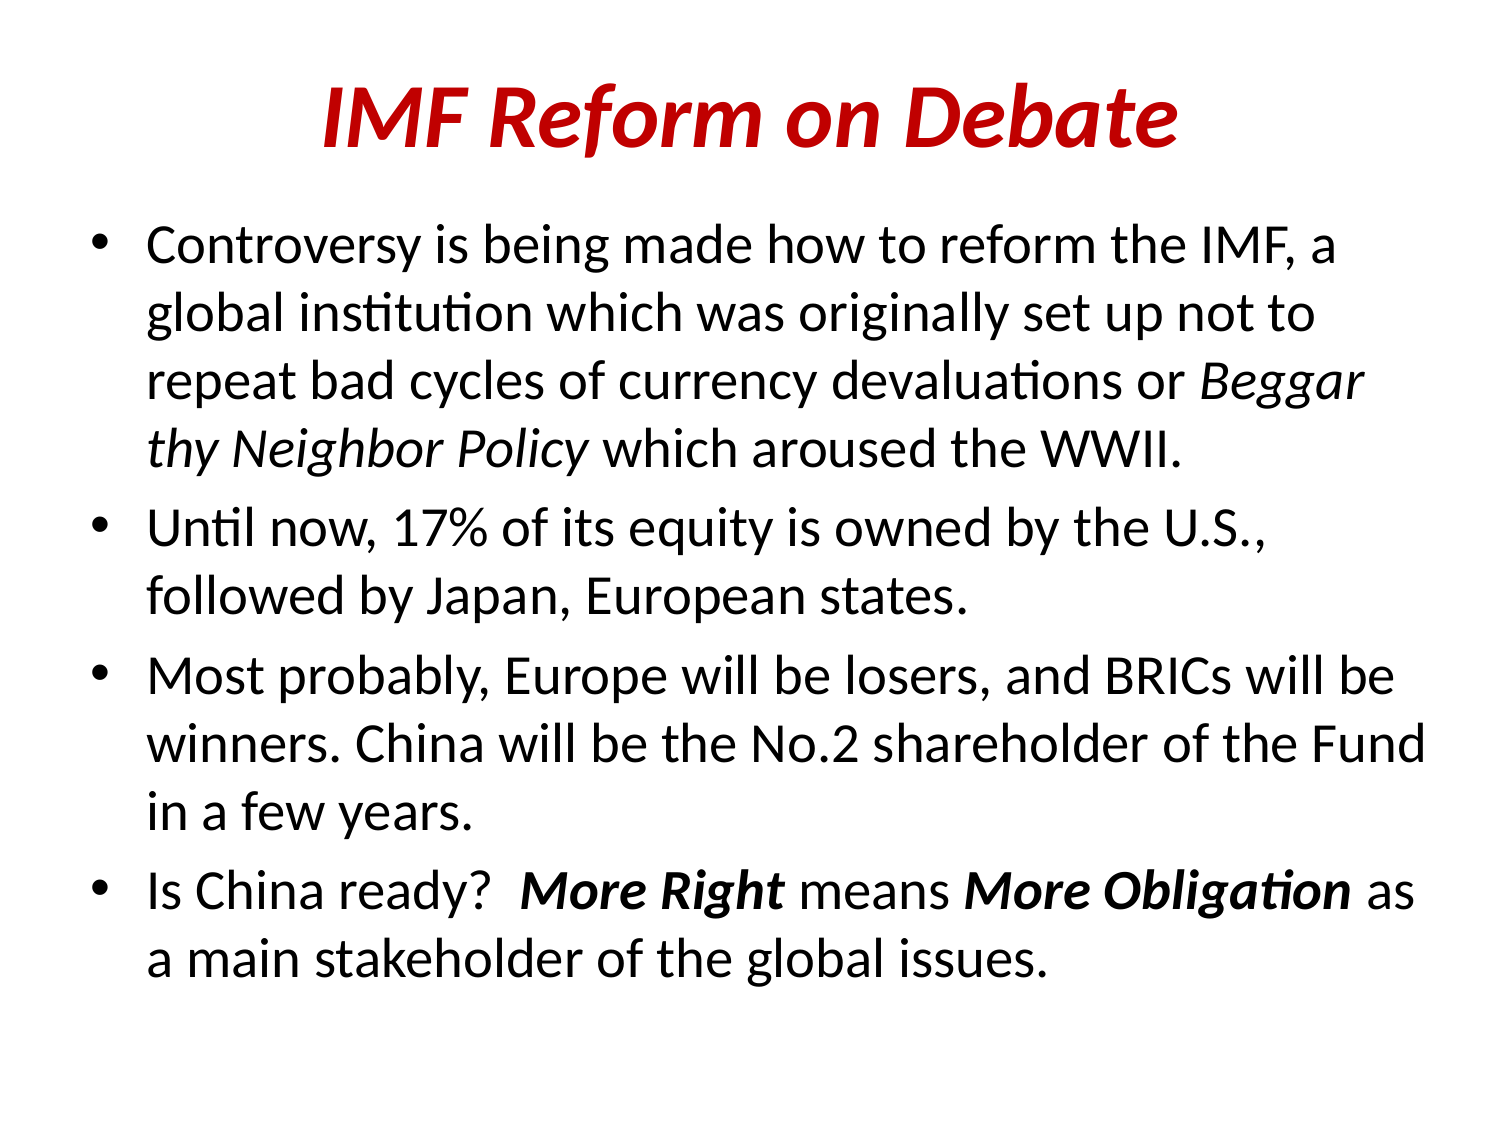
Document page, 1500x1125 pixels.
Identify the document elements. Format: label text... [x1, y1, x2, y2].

title IMF Reform on Debate [75, 45, 1425, 176]
list Controversy is being made how to reform the IMF, a global institution which was originally set up not to repeat bad cycles of currency devaluations or Beggar thy Neighbor Policy which aroused the WWII. Until now, 17% of its equity is owned by the U.S., followed by Japan, European states. Most probably, Europe will be losers, and BRICs will be winners. China will be the No.2 shareholder of the Fund in a few years. Is China ready? More Right means More Obligation as a main stakeholder of the global issues. [75, 199, 1454, 1005]
